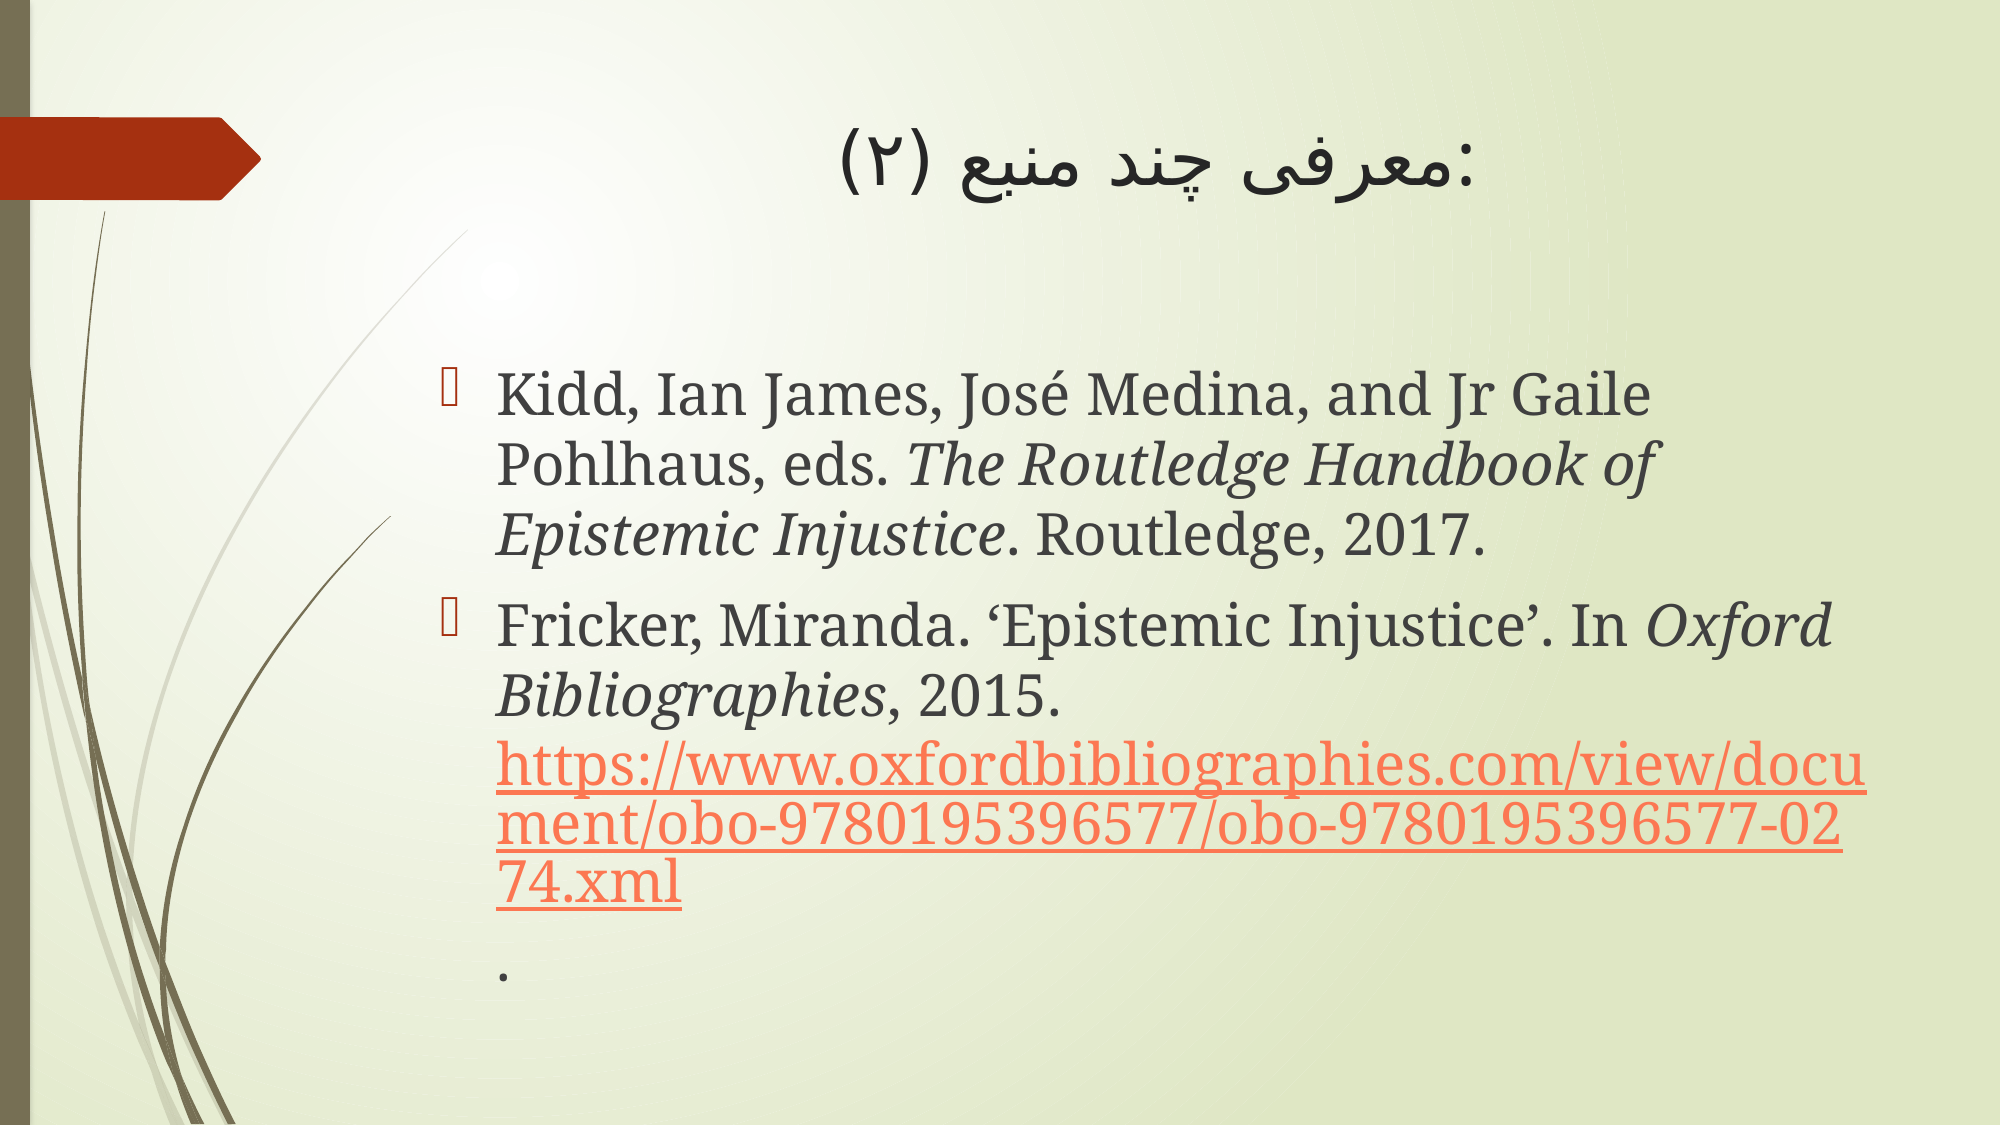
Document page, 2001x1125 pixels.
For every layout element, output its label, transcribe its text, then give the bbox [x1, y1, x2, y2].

title معرفی چند منبع (۲): [425, 102, 1888, 313]
list Kidd, Ian James, José Medina, and Jr Gaile Pohlhaus, eds. The Routledge Handbook of Epistemic Injustice. Routledge, 2017. Fricker, Miranda. ‘Epistemic Injustice’. In Oxford Bibliographies, 2015. https://www.oxfordbibliographies.com/view/document/obo-9780195396577/obo-9780195396577-0274.xml. [424, 350, 1888, 970]
